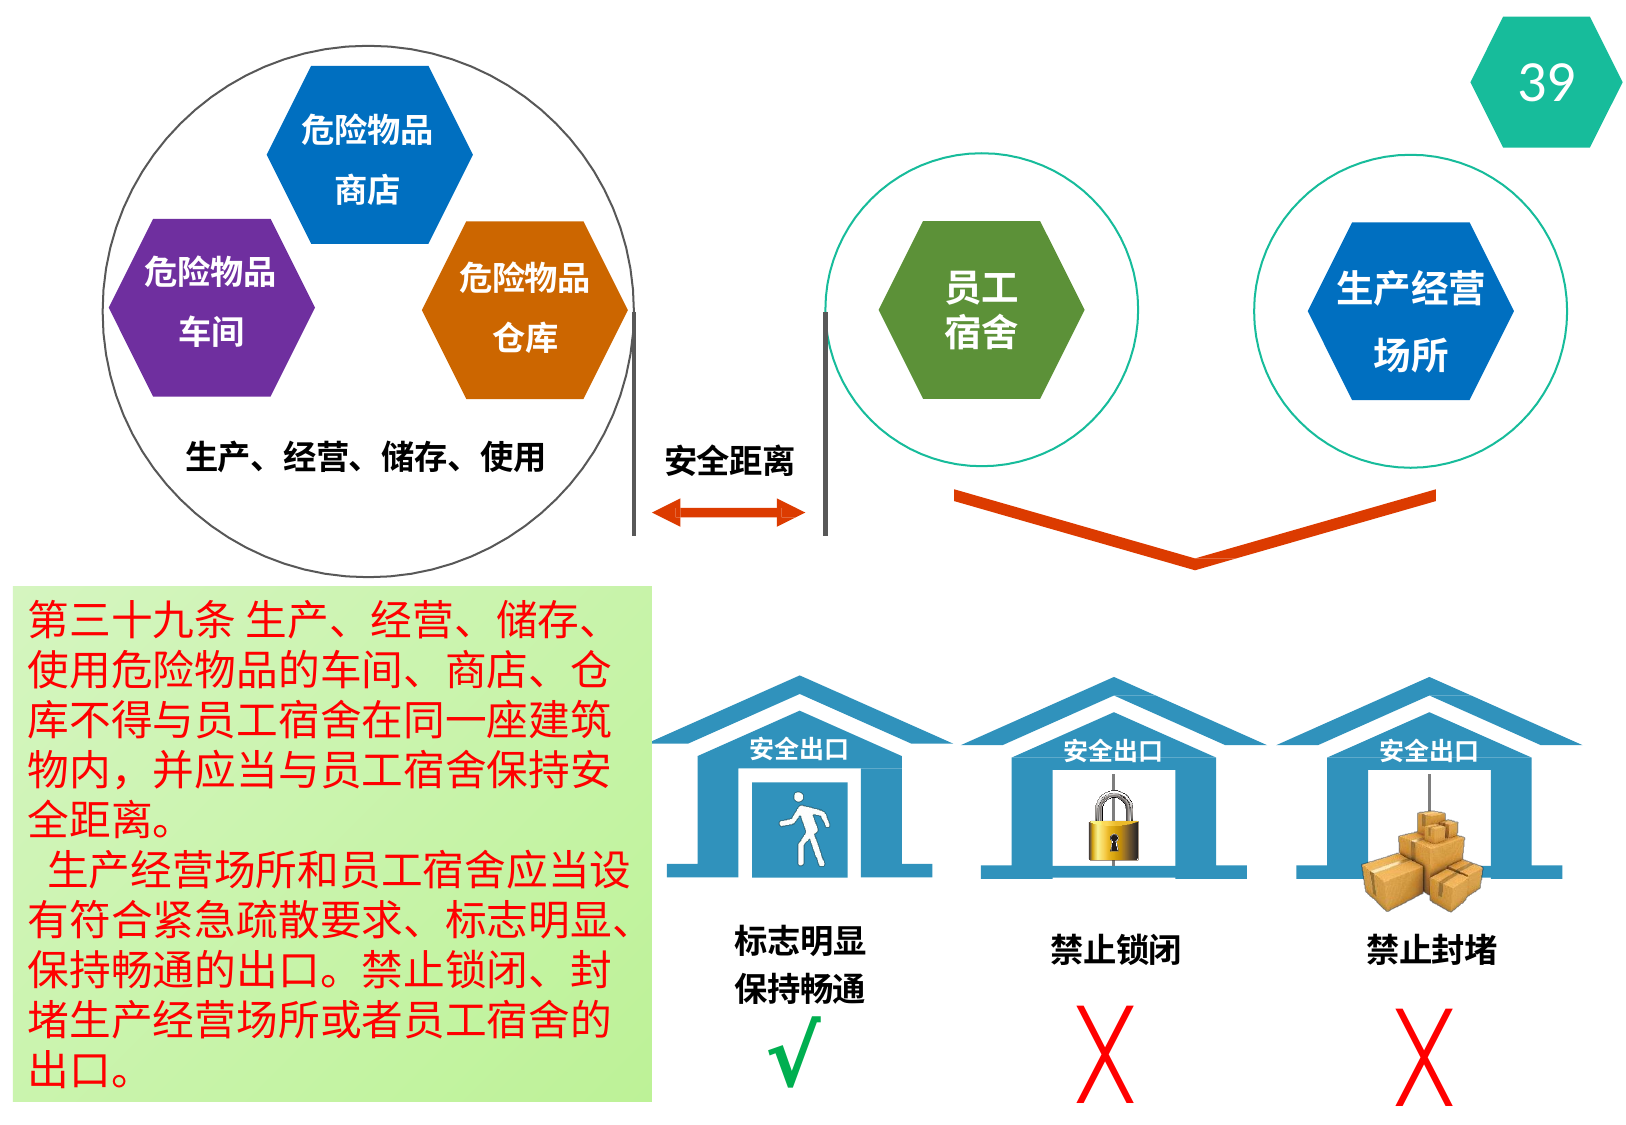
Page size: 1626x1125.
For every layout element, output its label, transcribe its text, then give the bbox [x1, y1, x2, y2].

text_box [1088, 790, 1139, 861]
text_box 禁止锁闭 [1048, 929, 1186, 970]
text_box ╳ [1078, 1000, 1133, 1101]
text_box [102, 45, 634, 578]
text_box [776, 788, 831, 869]
text_box [752, 782, 848, 878]
text_box 标志明显 保持畅通 √ [731, 912, 869, 1104]
text_box 39 [1515, 43, 1579, 114]
text_box 安全出口 [1377, 735, 1482, 766]
text_box [666, 733, 933, 878]
text_box [1052, 865, 1182, 878]
text_box [1276, 676, 1583, 746]
text_box [825, 153, 1139, 467]
text_box [749, 710, 850, 733]
text_box [1254, 154, 1568, 468]
text_box [1307, 222, 1514, 362]
text_box 安全出口 [747, 733, 852, 764]
text_box 安全距离 [662, 439, 800, 480]
text_box ╳ [1397, 1003, 1452, 1104]
text_box 员工 宿舍 [942, 263, 1022, 354]
text_box [980, 712, 1247, 879]
text_box [1346, 798, 1500, 914]
text_box [651, 498, 806, 527]
text_box [1378, 712, 1481, 735]
text_box [960, 676, 1268, 746]
text_box [878, 221, 1085, 399]
text_box 安全出口 [1061, 735, 1166, 766]
text_box 生产、经营、储存、使用 [182, 436, 553, 477]
text_box [1296, 735, 1563, 879]
text_box [652, 675, 954, 744]
text_box [954, 489, 1436, 571]
text_box [1470, 16, 1623, 148]
text_box 生产经营 场所 [1333, 264, 1489, 378]
text_box [1341, 378, 1481, 401]
text_box 第三十九条 生产、经营、储存、使用危险物品的车间、商店、仓库不得与员工宿舍在同一座建筑物内，并应当与员工宿舍保持安全距离。 生产经营场所和员工宿舍应当设有符合紧急疏散要求、标志明显、保持畅通的出口。禁止锁闭、封堵生产经营场所或者员工宿舍的出口。 [12, 586, 652, 1102]
text_box 禁止封堵 [1364, 929, 1502, 970]
